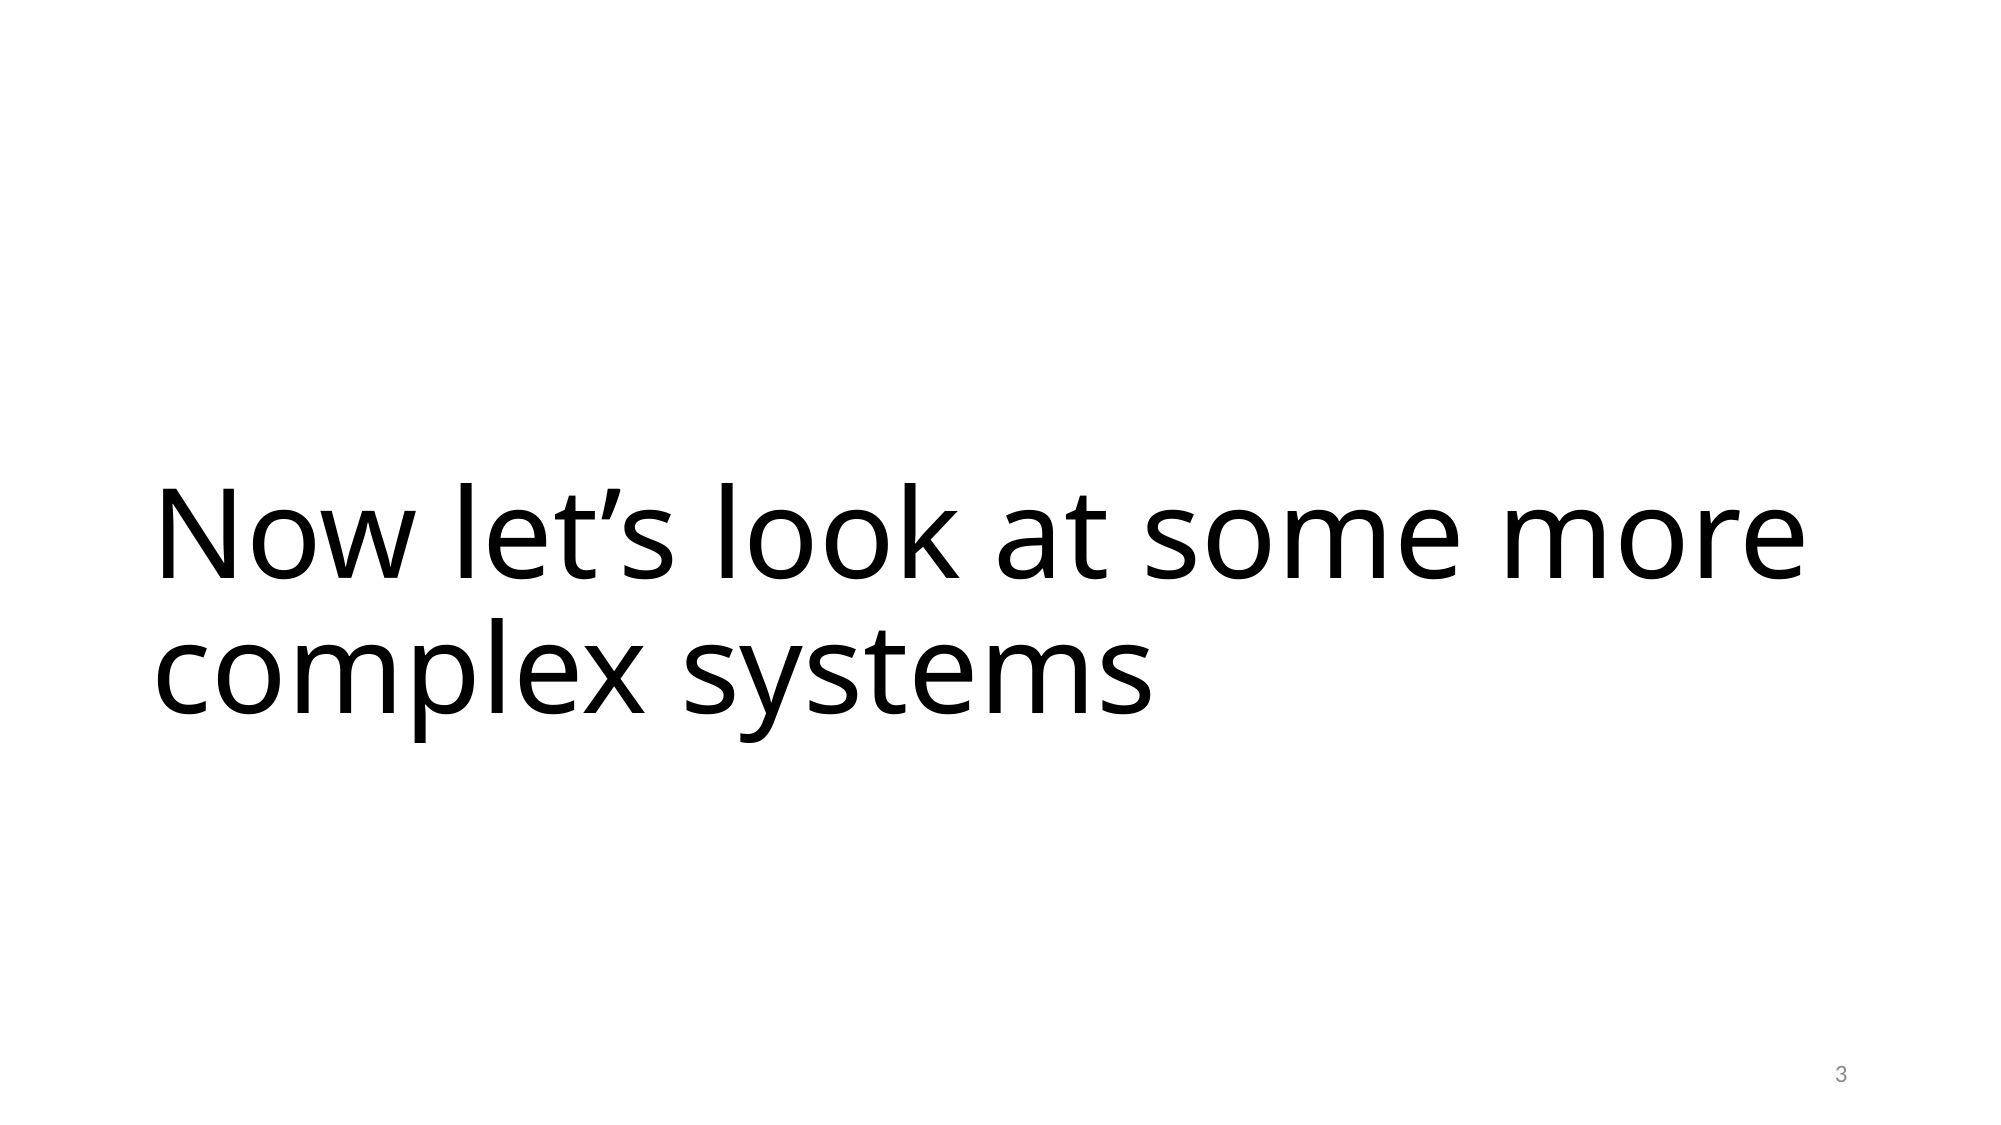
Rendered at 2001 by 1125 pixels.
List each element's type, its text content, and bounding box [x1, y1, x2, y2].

title Now let’s look at some more complex systems [136, 280, 1862, 749]
slide_number 3 [1412, 1042, 1863, 1103]
